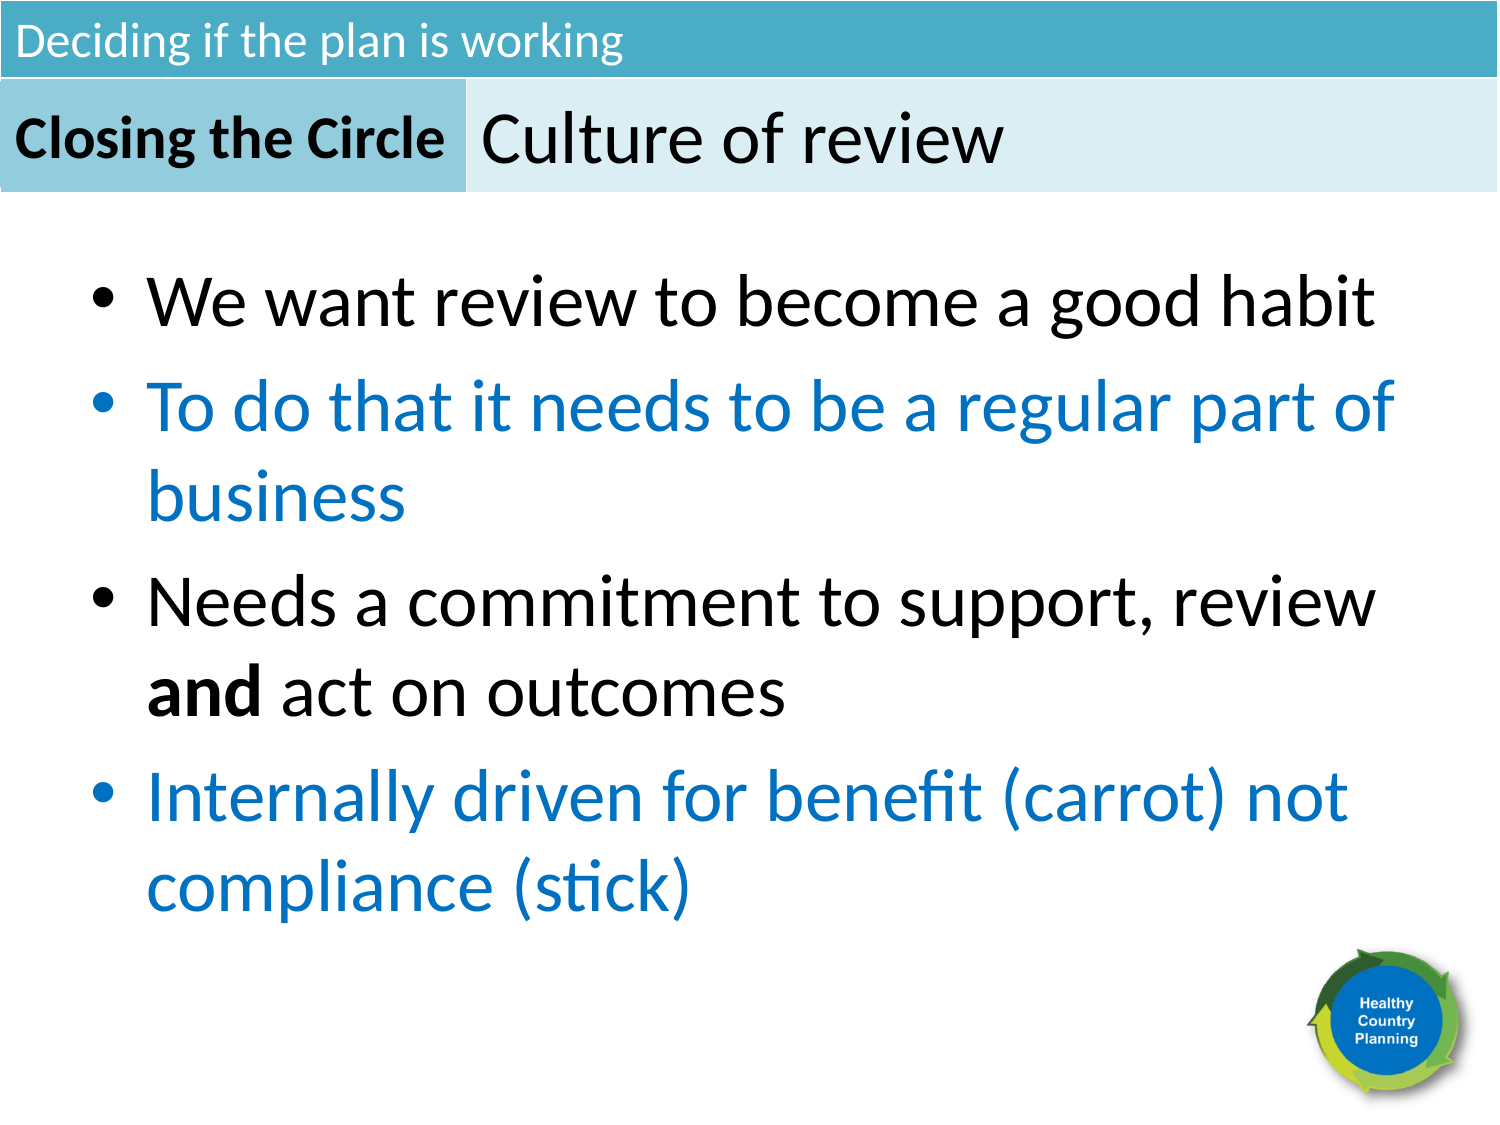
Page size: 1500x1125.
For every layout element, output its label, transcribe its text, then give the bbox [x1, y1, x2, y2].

list We want review to become a good habit To do that it needs to be a regular part of business Needs a commitment to support, review and act on outcomes Internally driven for benefit (carrot) not compliance (stick) [75, 243, 1425, 986]
list Deciding if the plan is working [0, 0, 1498, 76]
list Culture of review [466, 81, 1499, 188]
picture [1287, 937, 1498, 1125]
list Closing the Circle [0, 81, 463, 188]
